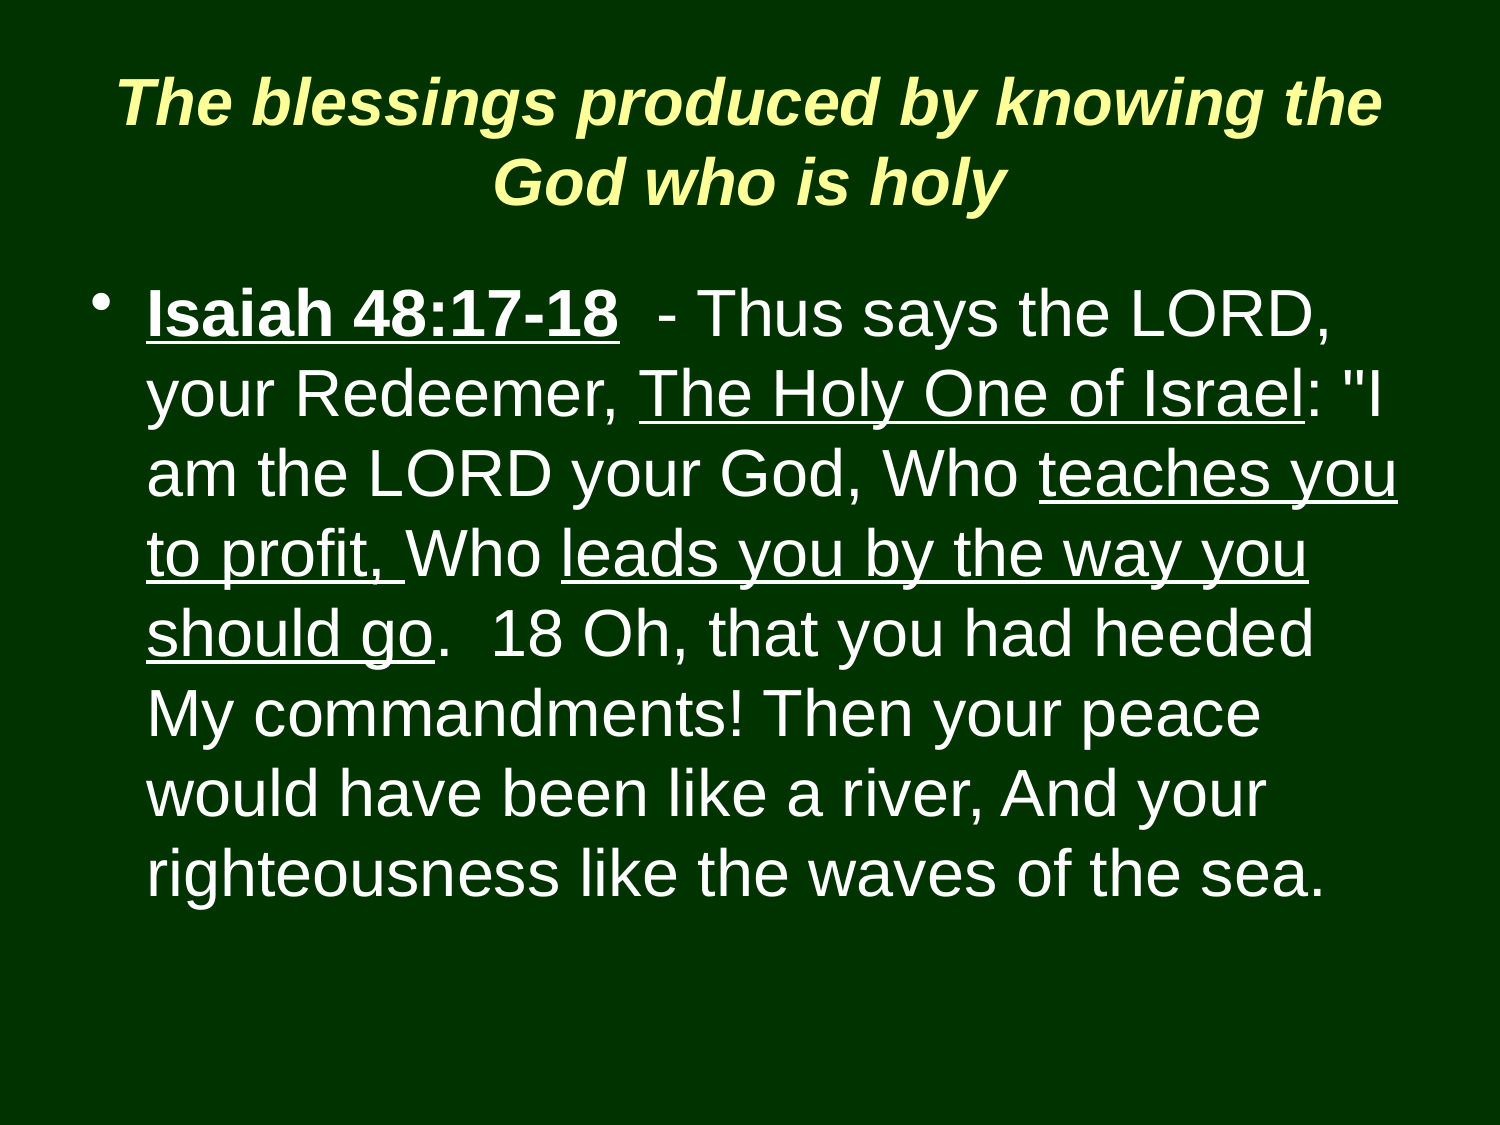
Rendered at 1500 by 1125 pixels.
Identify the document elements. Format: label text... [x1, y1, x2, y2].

list Isaiah 48:17-18 - Thus says the LORD, your Redeemer, The Holy One of Israel: "I am the LORD your God, Who teaches you to profit, Who leads you by the way you should go. 18 Oh, that you had heeded My commandments! Then your peace would have been like a river, And your righteousness like the waves of the sea. [75, 262, 1425, 1005]
title The blessings produced by knowing the God who is holy [75, 45, 1425, 233]
